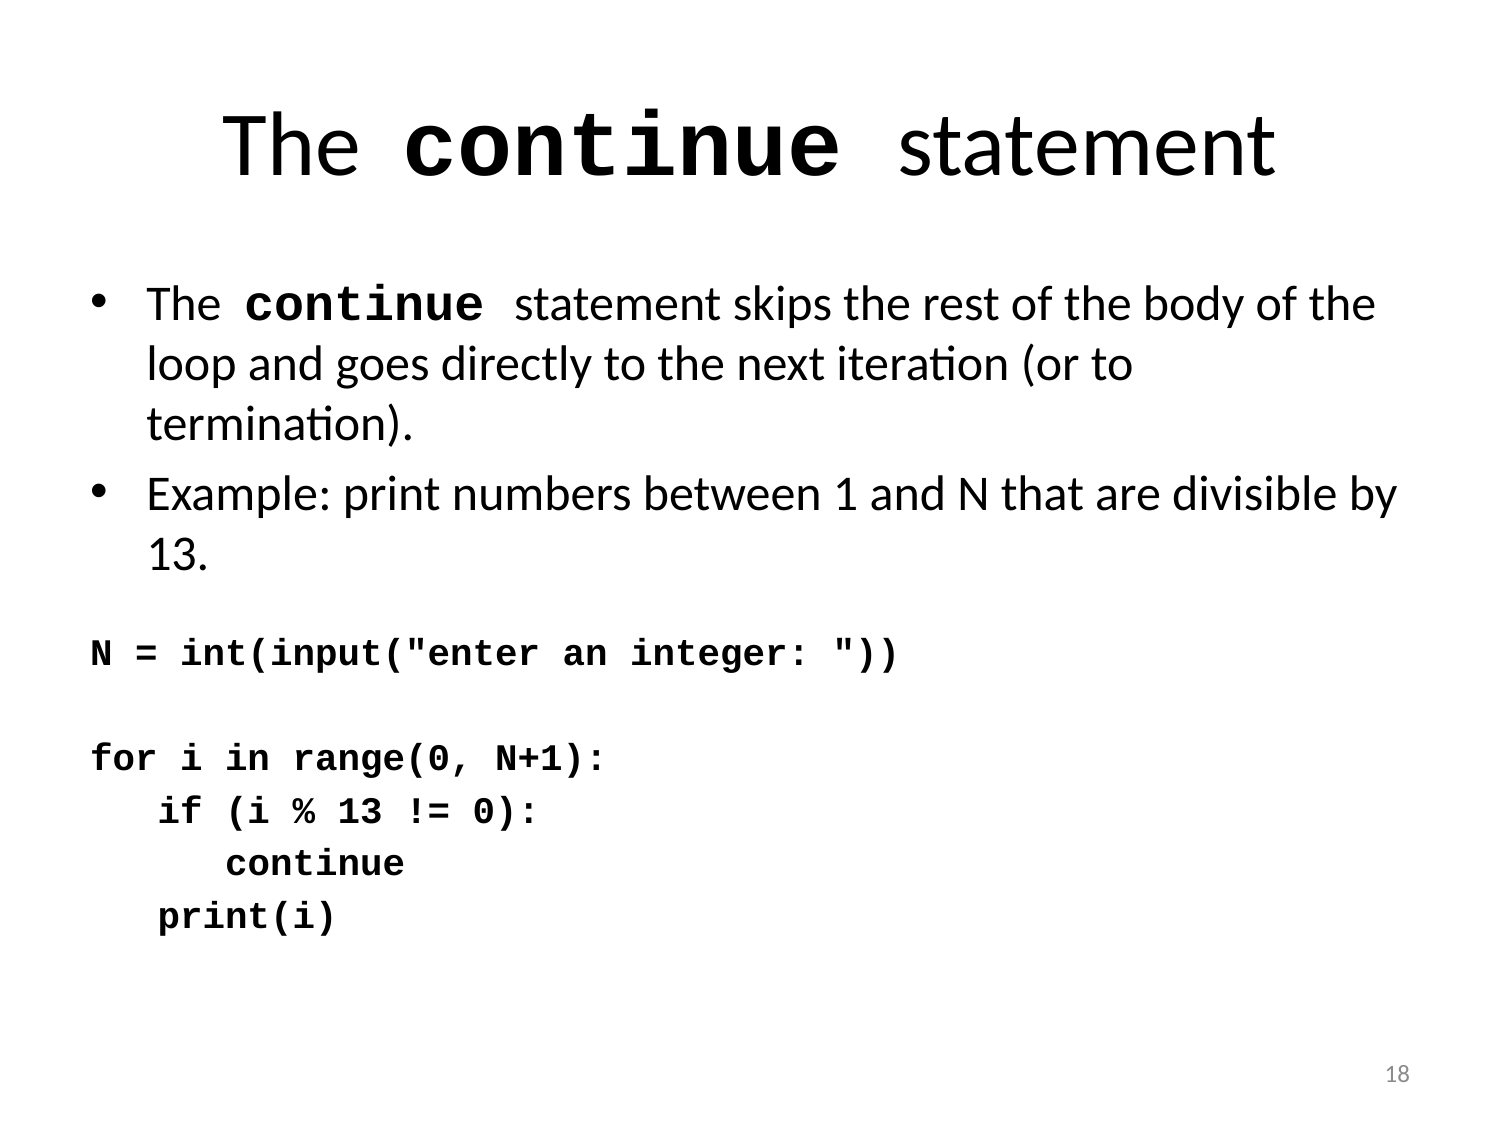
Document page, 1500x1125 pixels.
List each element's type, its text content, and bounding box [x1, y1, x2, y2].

list The continue statement skips the rest of the body of the loop and goes directly to the next iteration (or to termination). Example: print numbers between 1 and N that are divisible by 13. N = int(input("enter an integer: ")) for i in range(0, N+1): if (i % 13 != 0): continue print(i) [75, 262, 1425, 1005]
title The continue statement [75, 45, 1425, 233]
slide_number 18 [1074, 1042, 1425, 1103]
